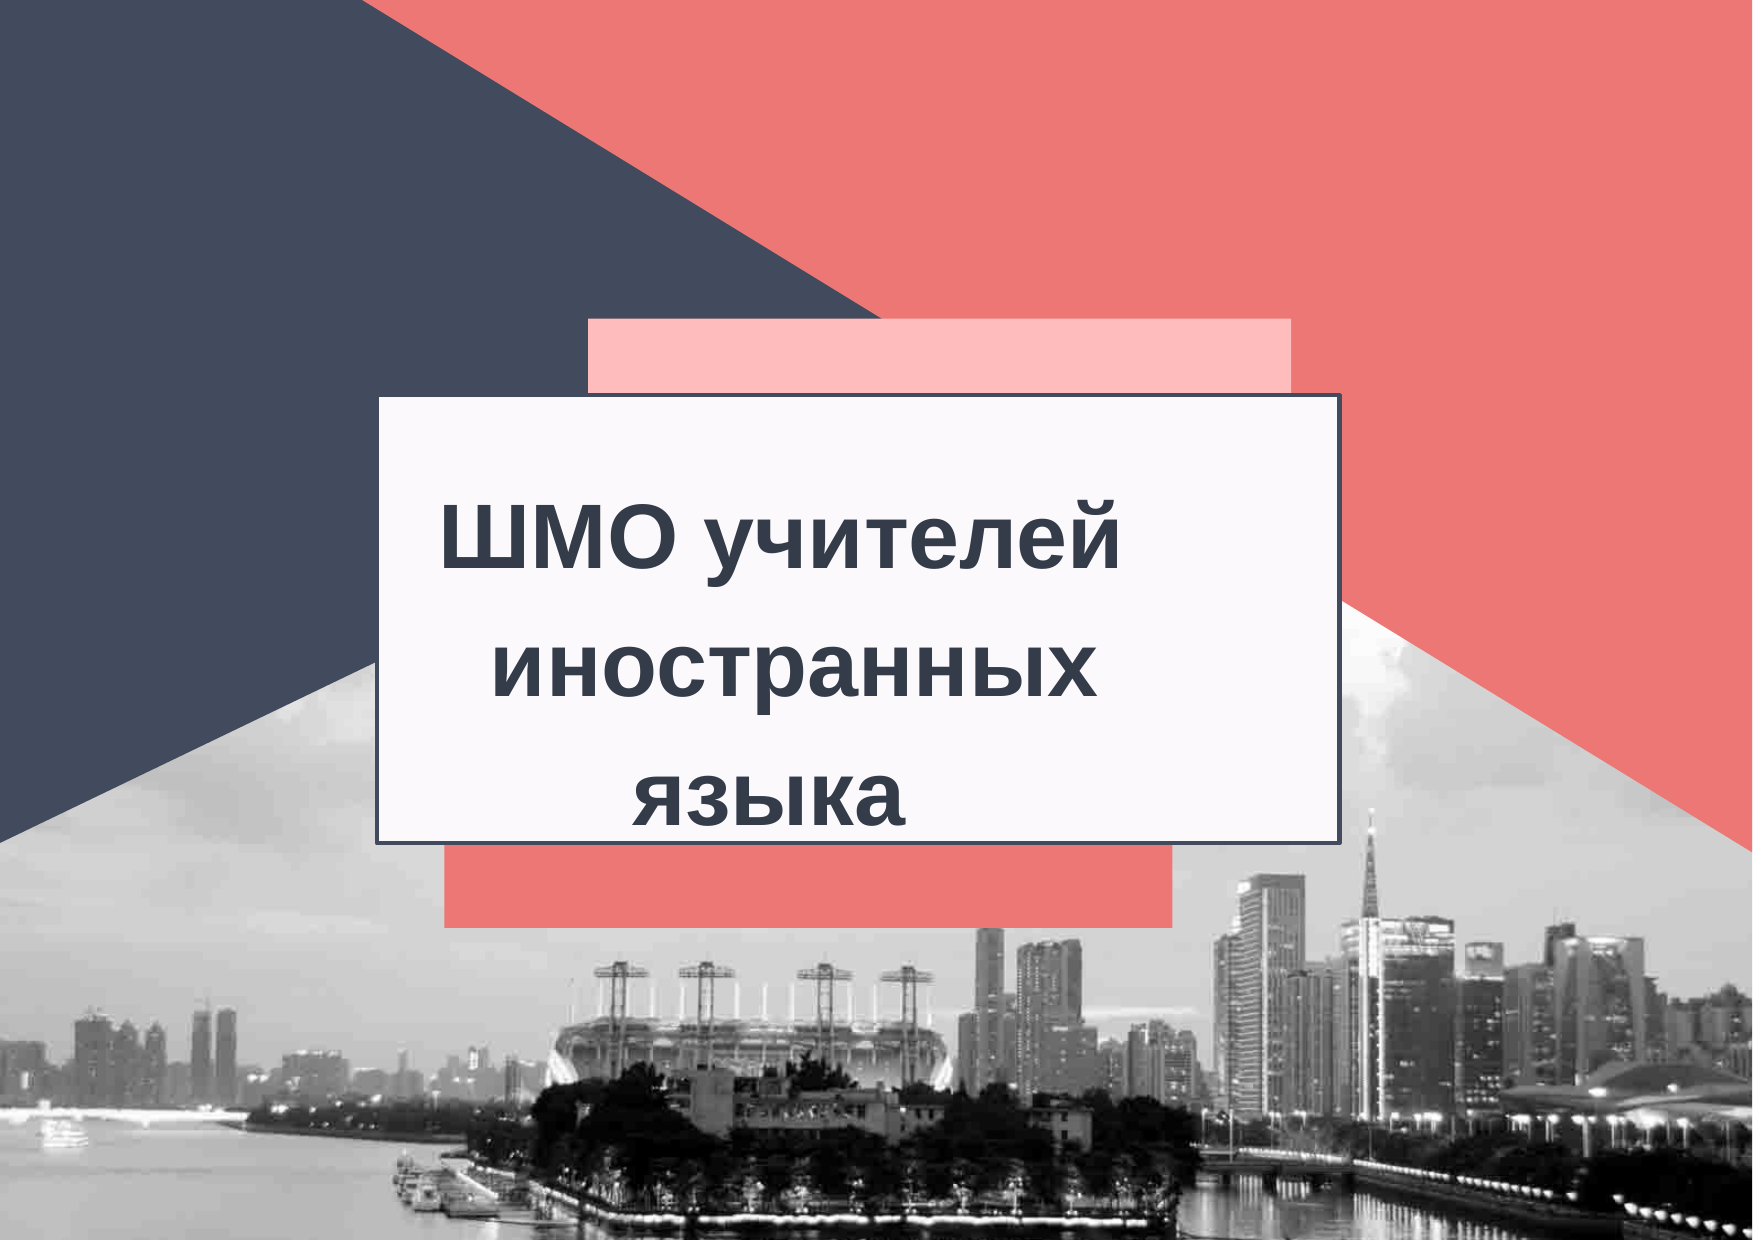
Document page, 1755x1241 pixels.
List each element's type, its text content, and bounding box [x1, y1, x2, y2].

text_box ШМО учителей иностранных языка [377, 395, 1340, 844]
picture [0, 601, 1753, 1240]
